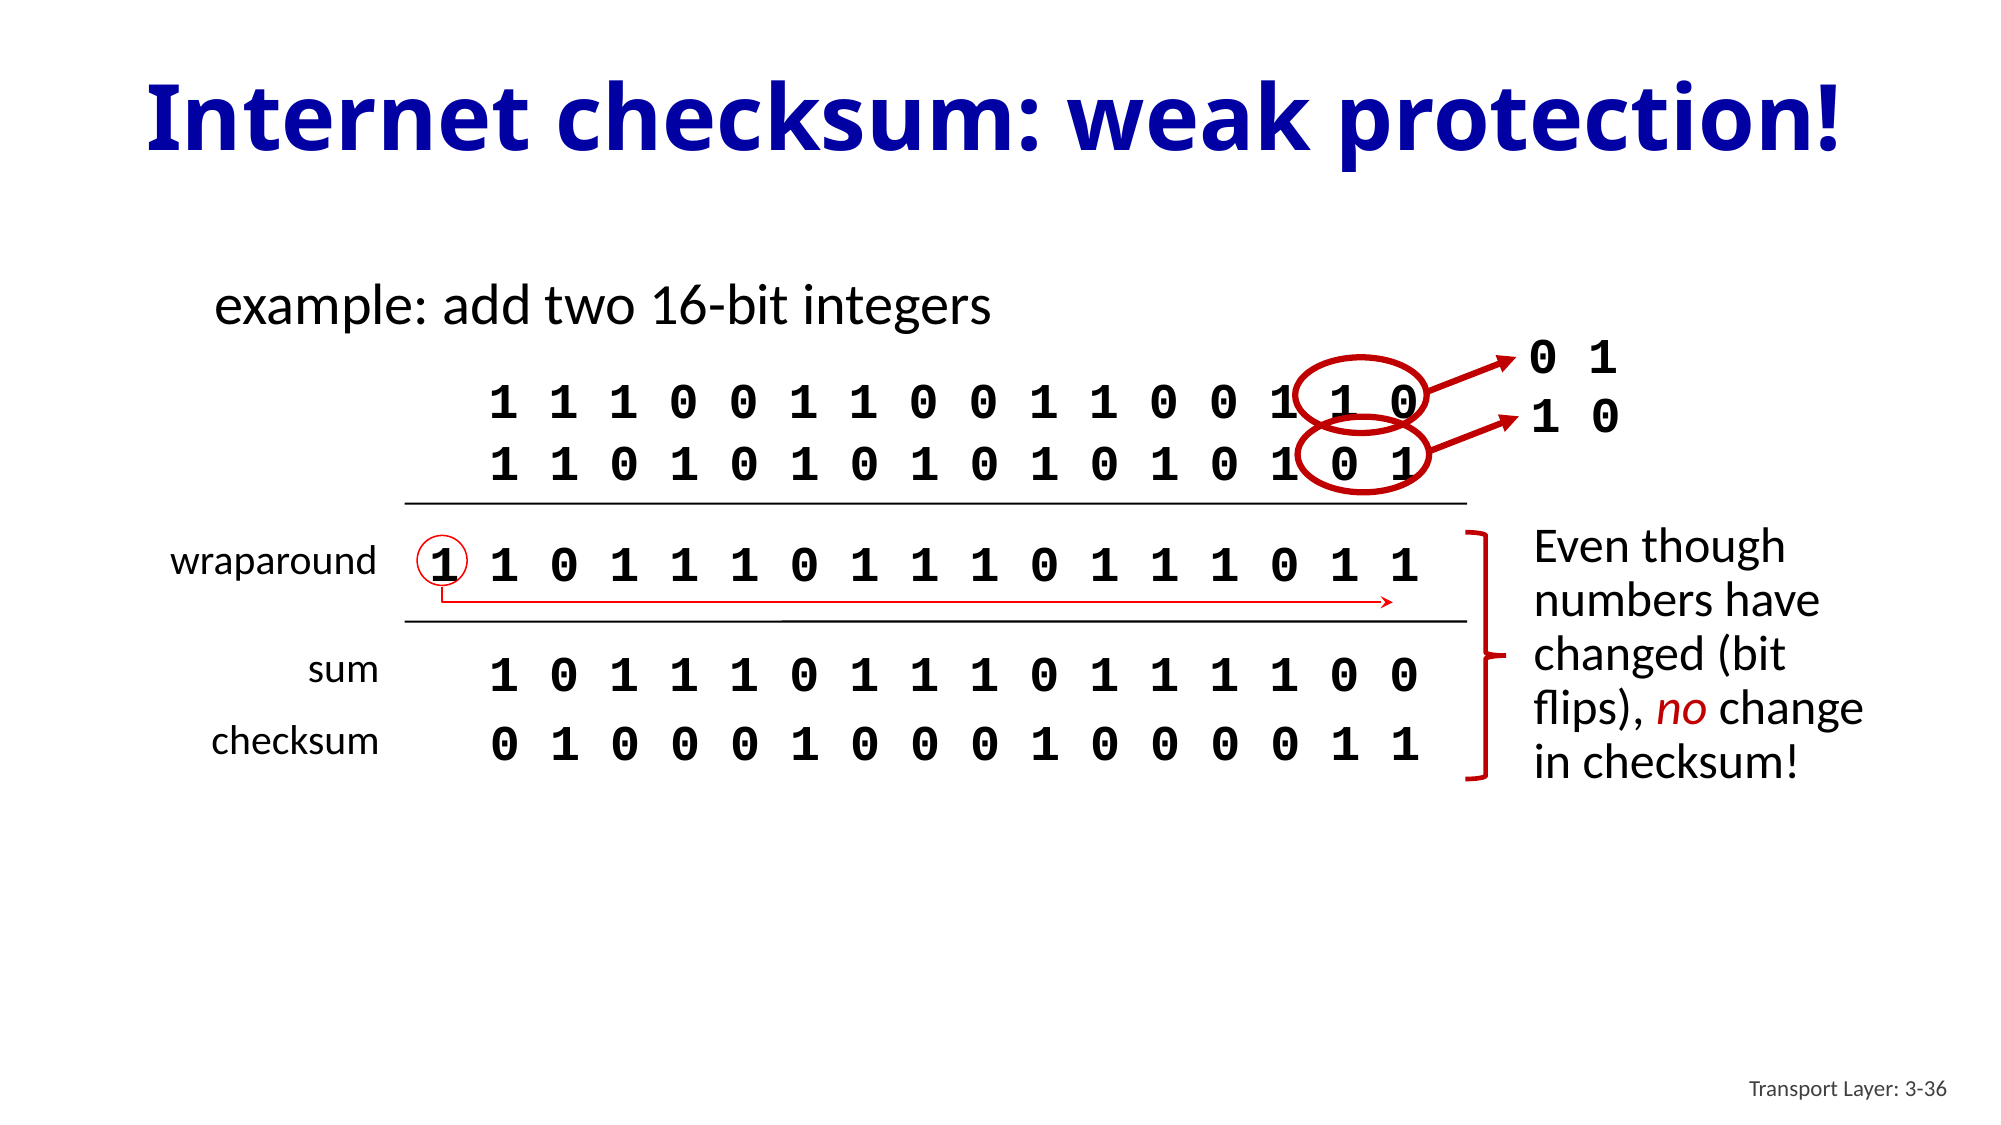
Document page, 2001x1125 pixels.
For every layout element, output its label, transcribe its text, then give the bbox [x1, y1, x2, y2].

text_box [1295, 316, 1665, 434]
text_box checksum [196, 710, 395, 771]
title Internet checksum: weak protection! [131, 47, 1952, 195]
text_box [154, 525, 1465, 710]
slide_number Transport Layer: 3-36 [1512, 1056, 1963, 1117]
text_box example: add two 16-bit integers [199, 238, 1475, 525]
text_box 0 1 0 0 0 1 0 0 0 1 0 0 0 0 1 1 [415, 710, 1435, 779]
text_box 1 1 1 0 0 1 1 0 0 1 1 0 0 1 1 0 [473, 361, 1295, 437]
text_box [1465, 512, 1914, 800]
text_box 1 1 0 1 0 1 0 1 0 1 0 1 0 1 0 1 [474, 423, 1435, 499]
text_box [1297, 375, 1667, 493]
